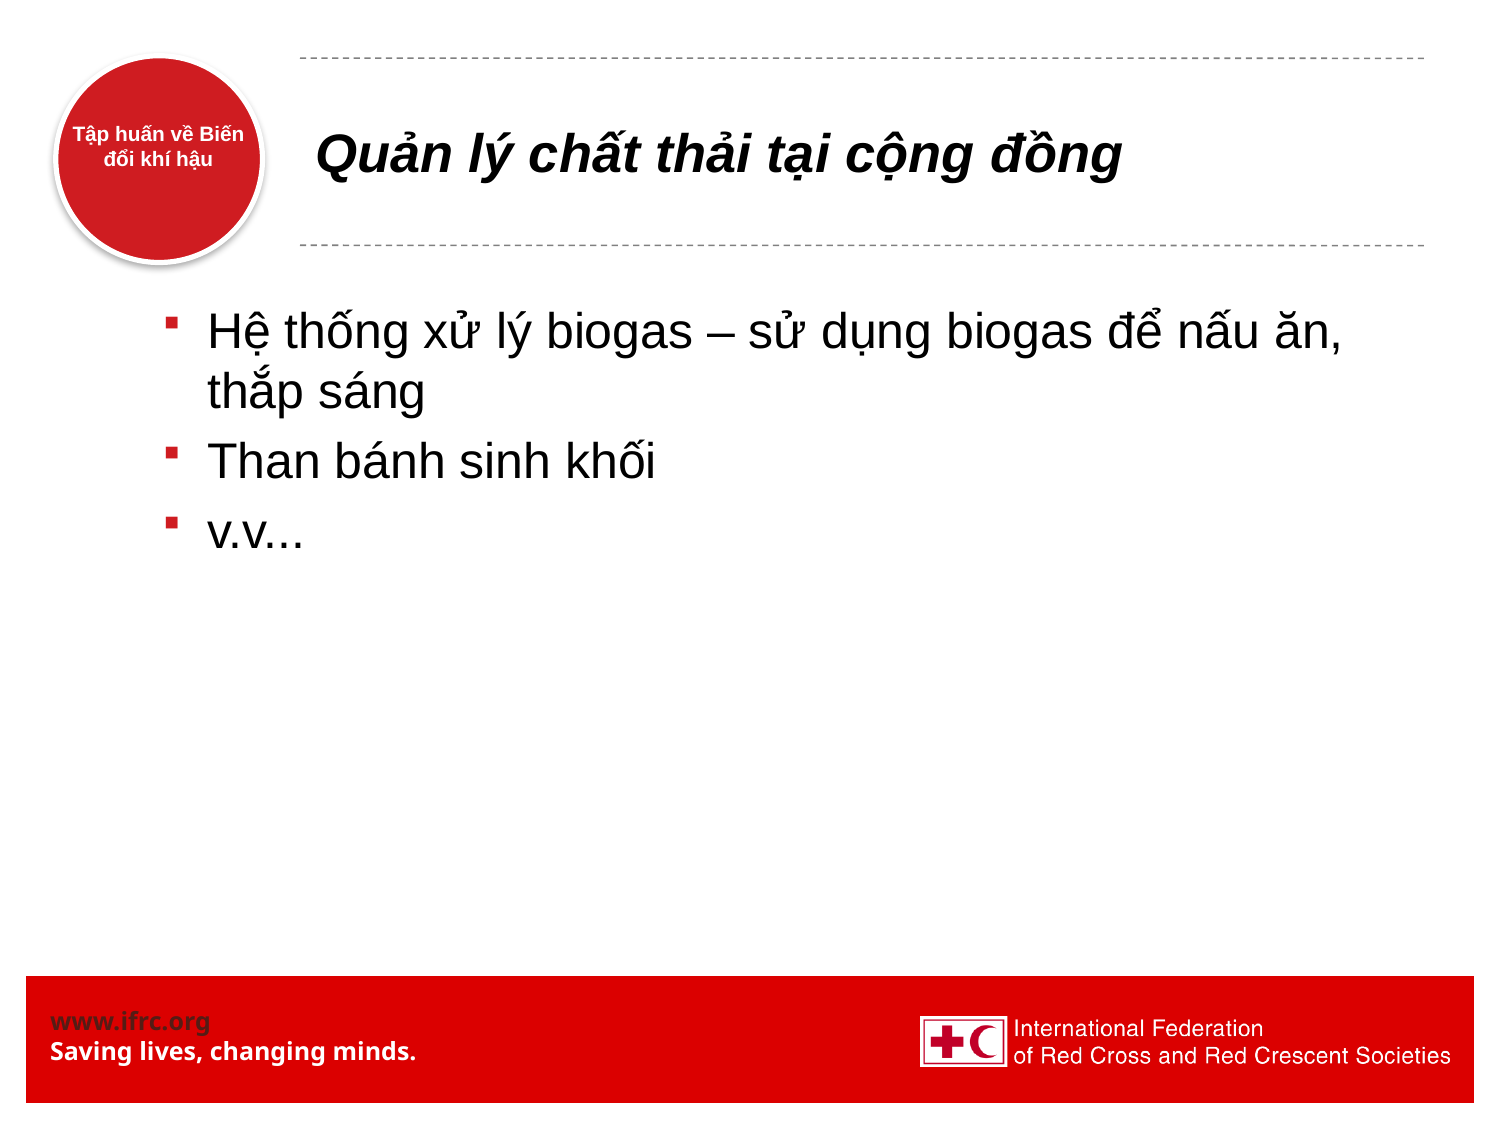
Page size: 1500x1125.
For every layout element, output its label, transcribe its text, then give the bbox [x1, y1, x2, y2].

text_box Hệ thống xử lý biogas – sử dụng biogas để nấu ăn, thắp sáng Than bánh sinh khối v.v... [147, 290, 1388, 908]
title Quản lý chất thải tại cộng đồng [299, 57, 1426, 246]
picture [920, 1016, 1450, 1067]
